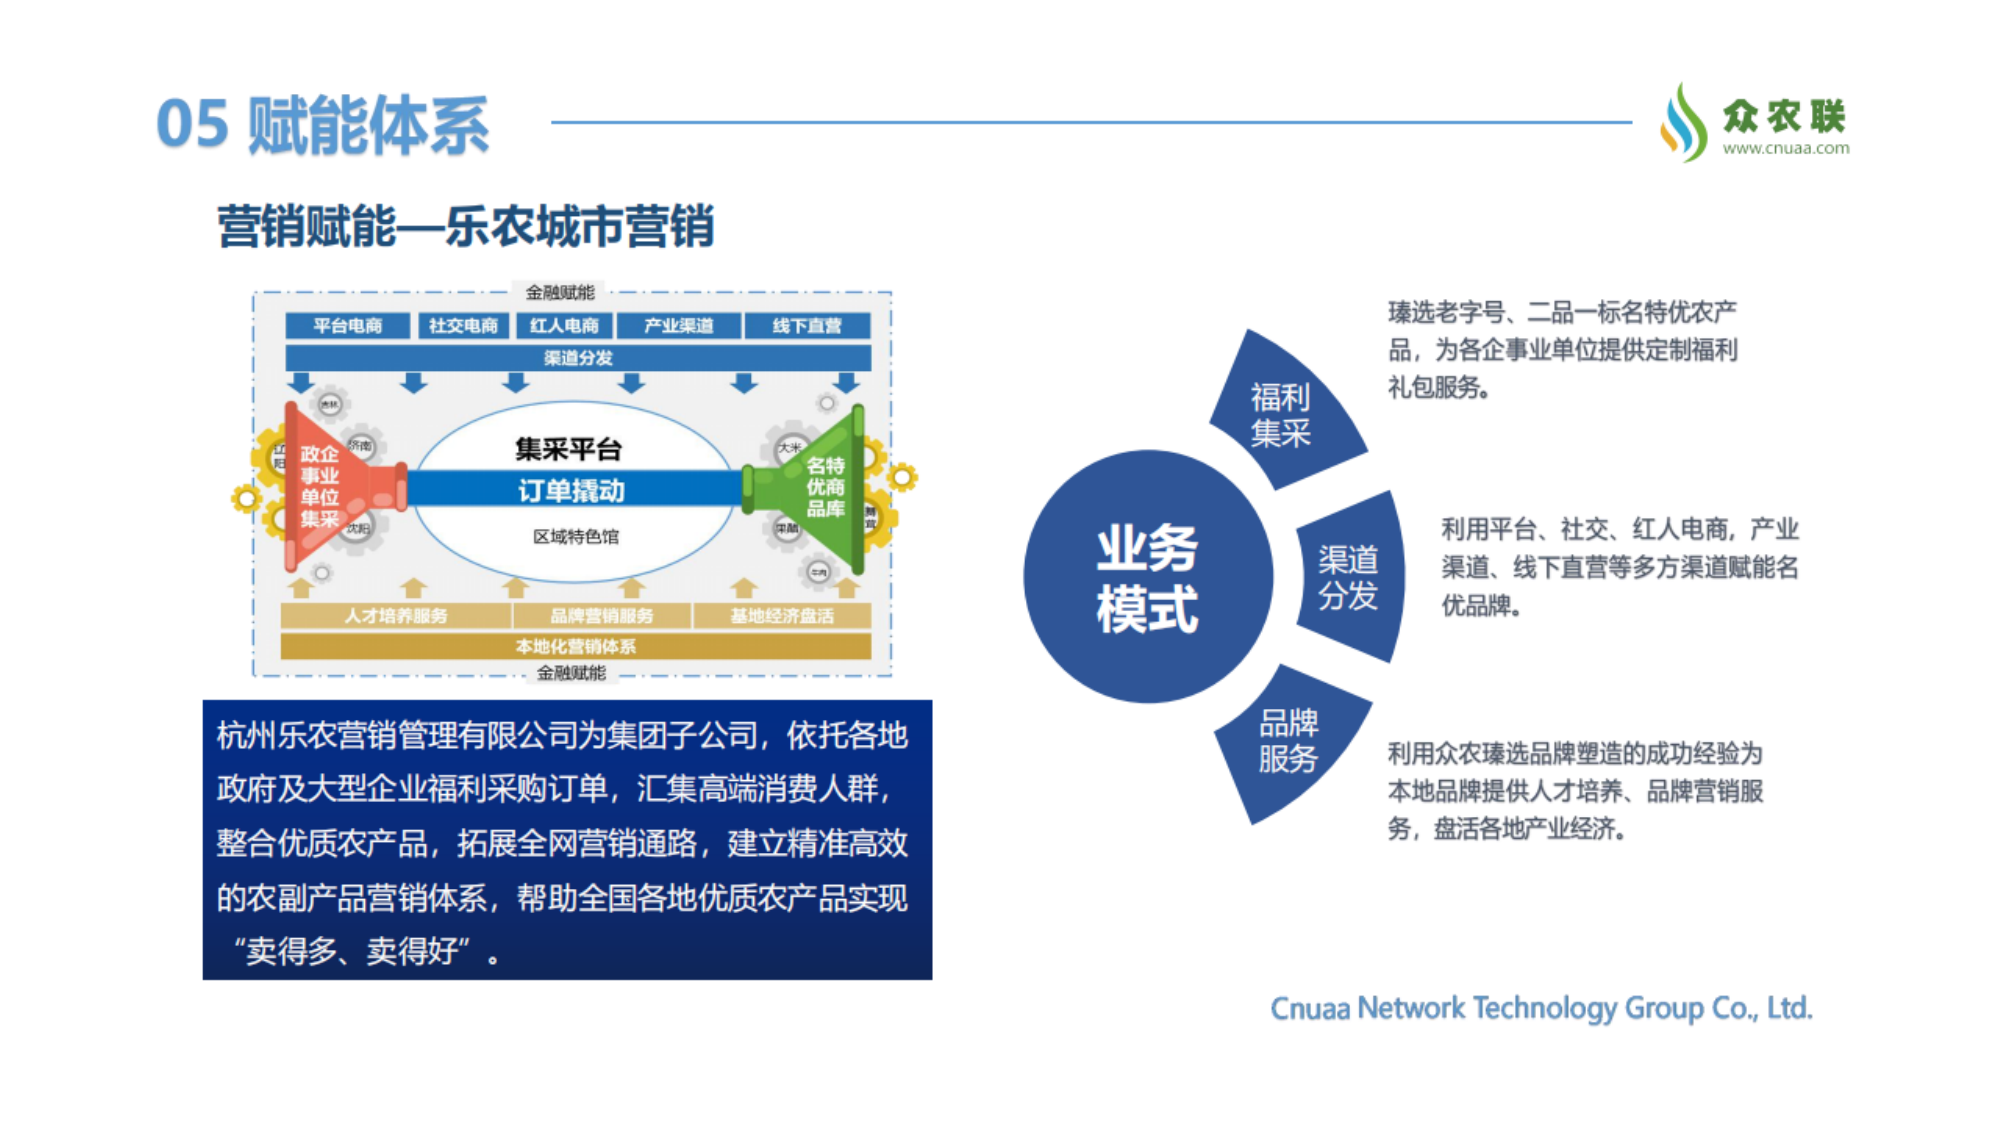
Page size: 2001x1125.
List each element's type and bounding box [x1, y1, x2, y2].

picture [113, 68, 1886, 1057]
